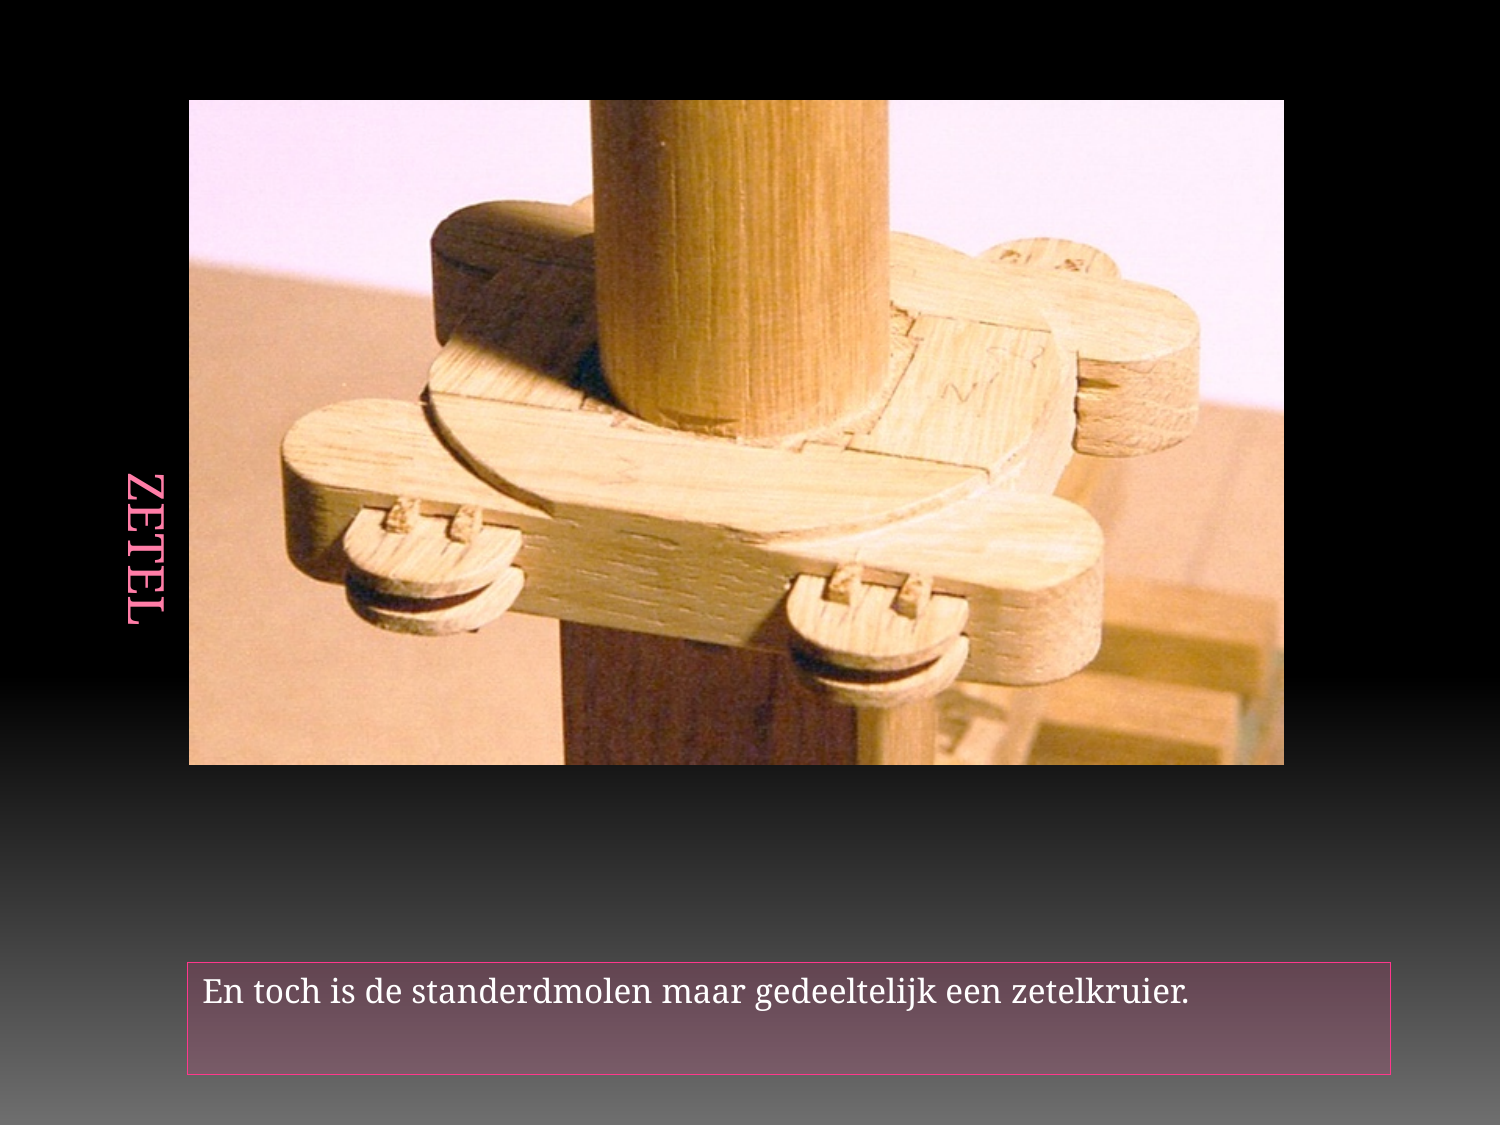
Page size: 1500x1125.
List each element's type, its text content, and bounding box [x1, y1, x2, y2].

list En toch is de standerdmolen maar gedeeltelijk een zetelkruier. [187, 962, 1391, 1075]
title Zetel [36, 24, 186, 1075]
picture [189, 100, 1284, 765]
